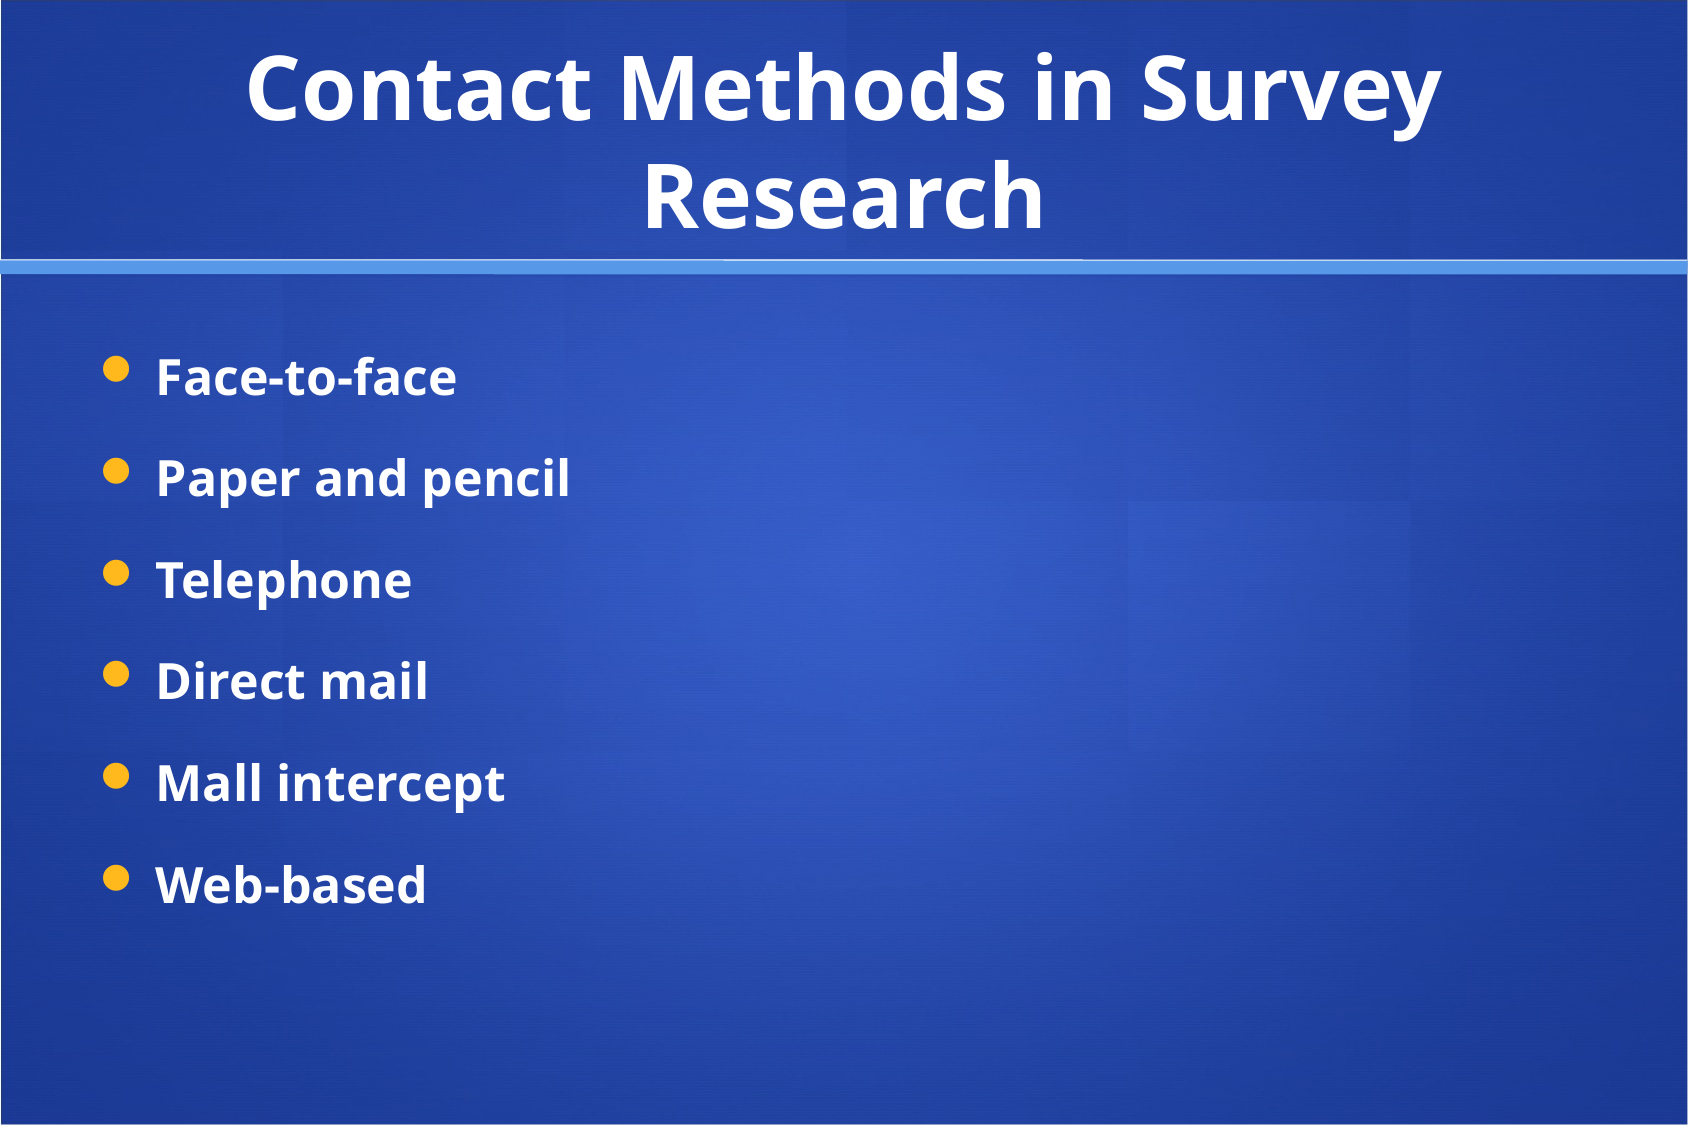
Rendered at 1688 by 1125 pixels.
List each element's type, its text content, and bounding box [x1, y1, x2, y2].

picture [0, 275, 1688, 1125]
title Contact Methods in Survey Research [84, 45, 1604, 233]
picture [0, 0, 1688, 259]
list Face-to-face Paper and pencil Telephone Direct mail Mall intercept Web-based [84, 337, 1604, 988]
